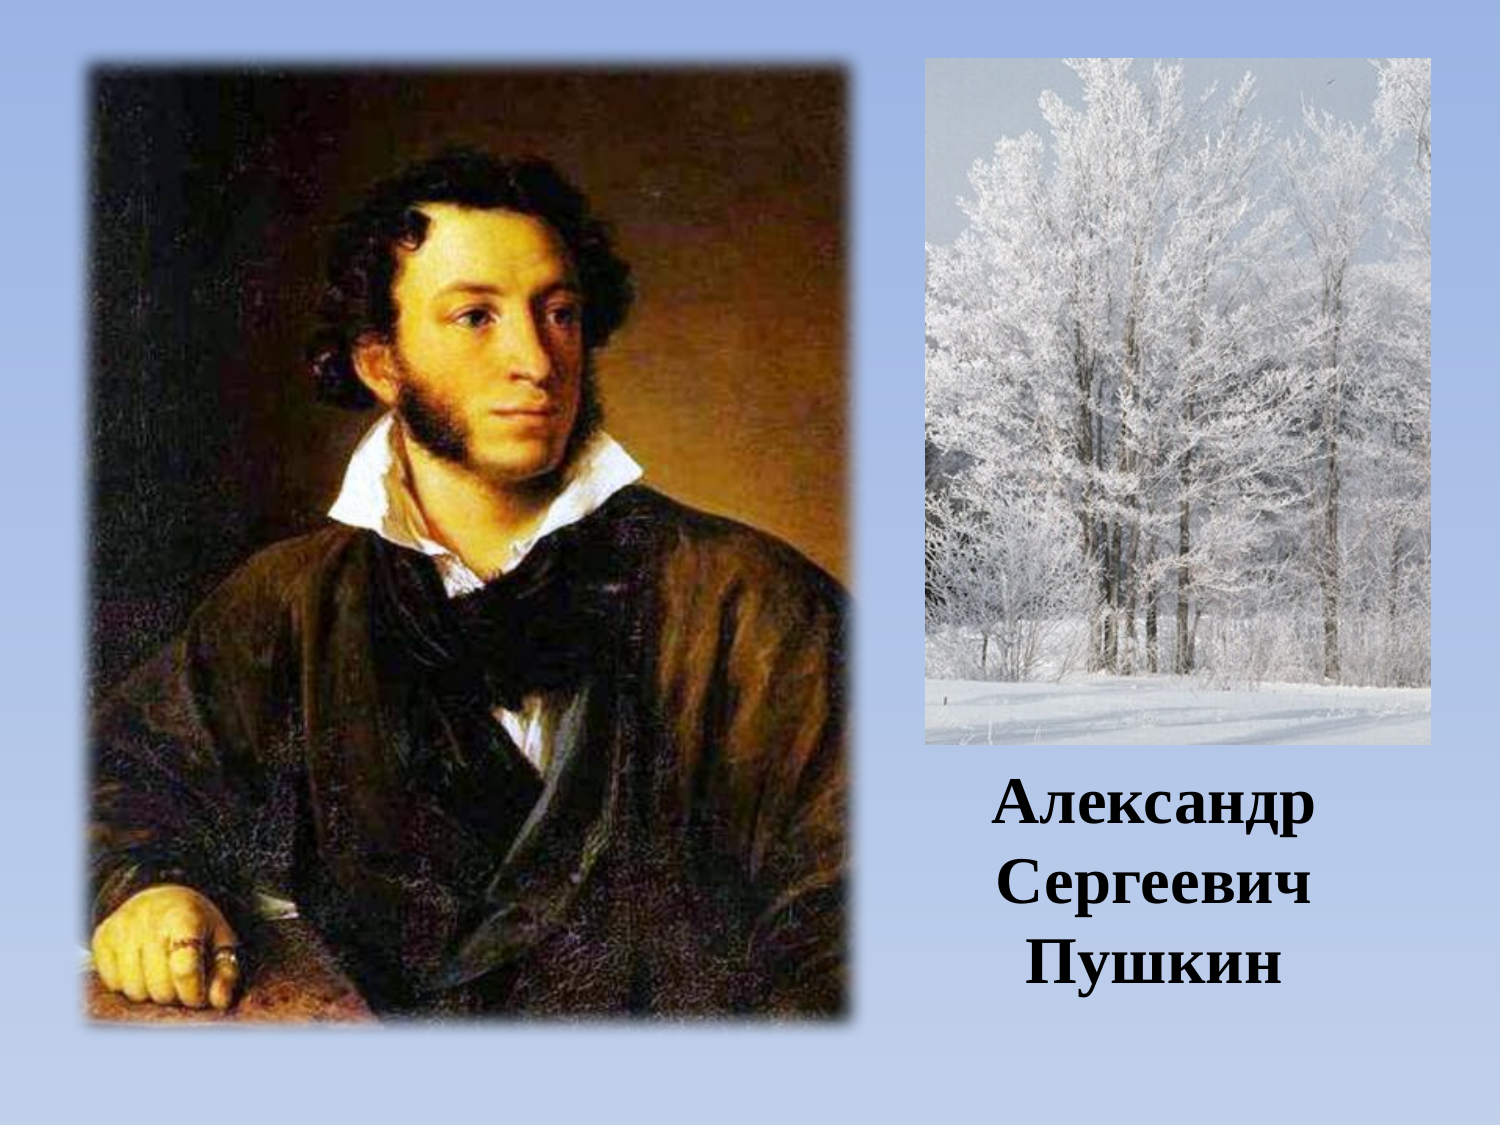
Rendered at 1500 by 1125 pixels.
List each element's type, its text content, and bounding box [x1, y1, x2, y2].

picture [925, 58, 1431, 745]
text_box Александр Сергеевич Пушкин [937, 752, 1371, 1005]
picture [70, 46, 868, 1040]
